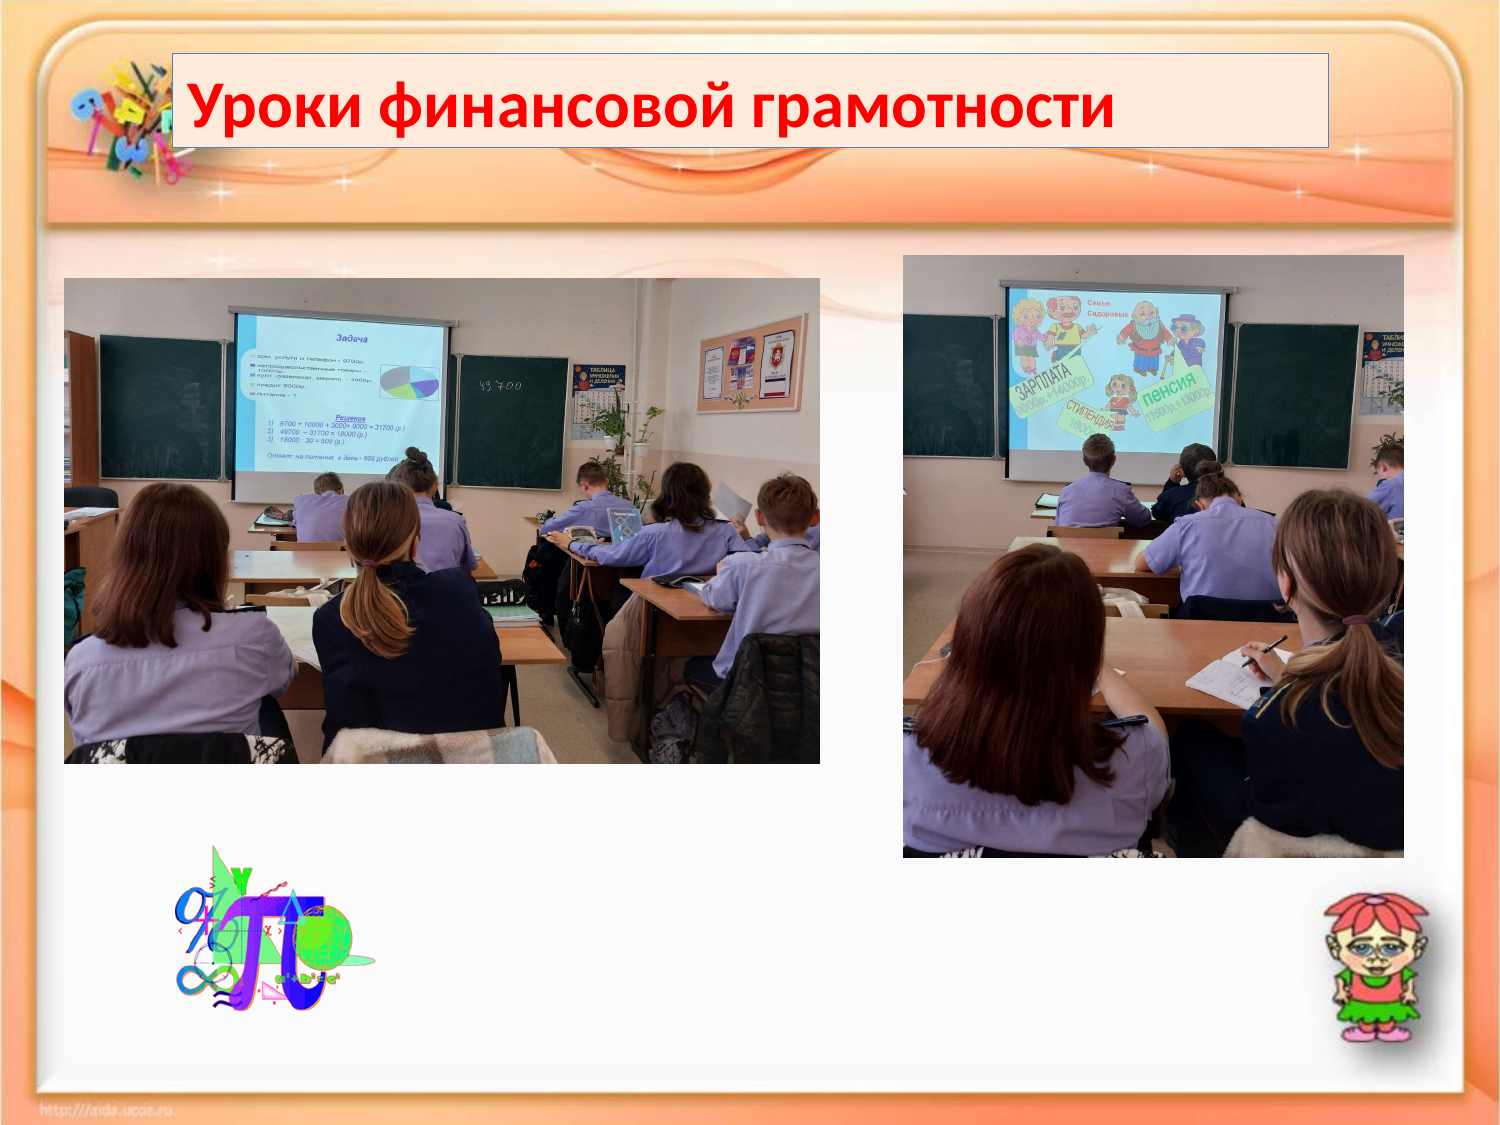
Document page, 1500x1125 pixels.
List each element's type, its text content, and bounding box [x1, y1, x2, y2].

picture [0, 0, 1500, 1125]
text_box Уроки финансовой грамотности [172, 53, 1329, 148]
